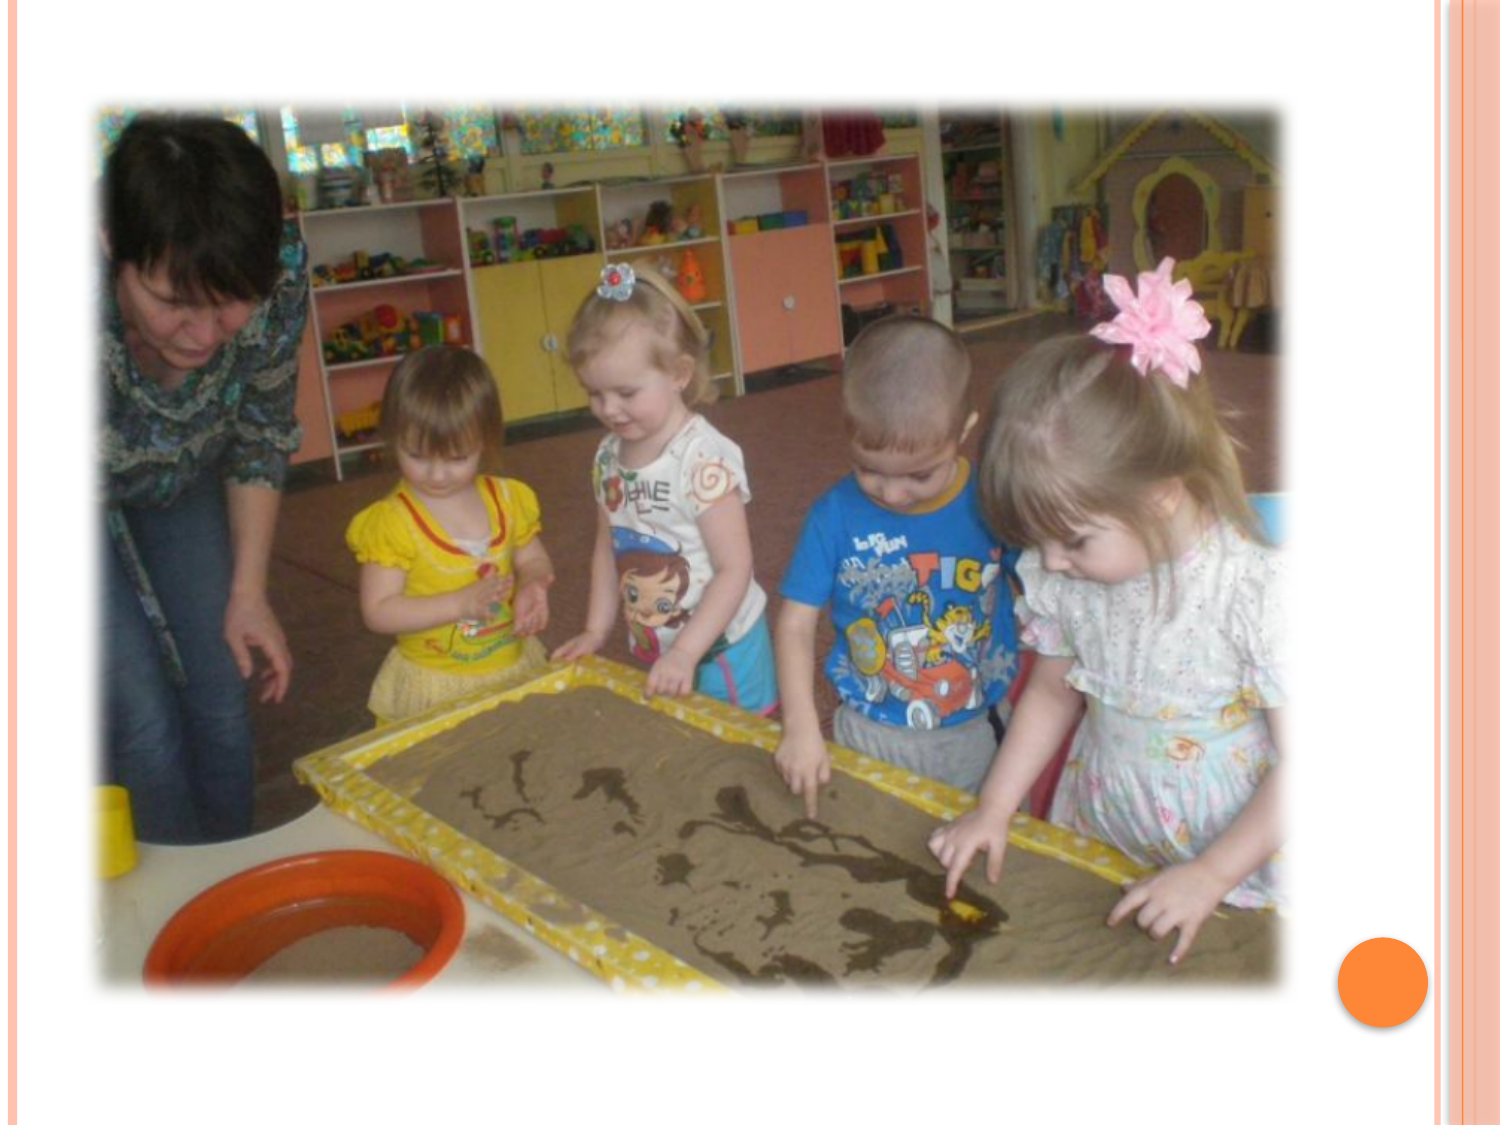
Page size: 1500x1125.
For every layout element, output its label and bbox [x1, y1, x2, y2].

list [81, 93, 1298, 1006]
